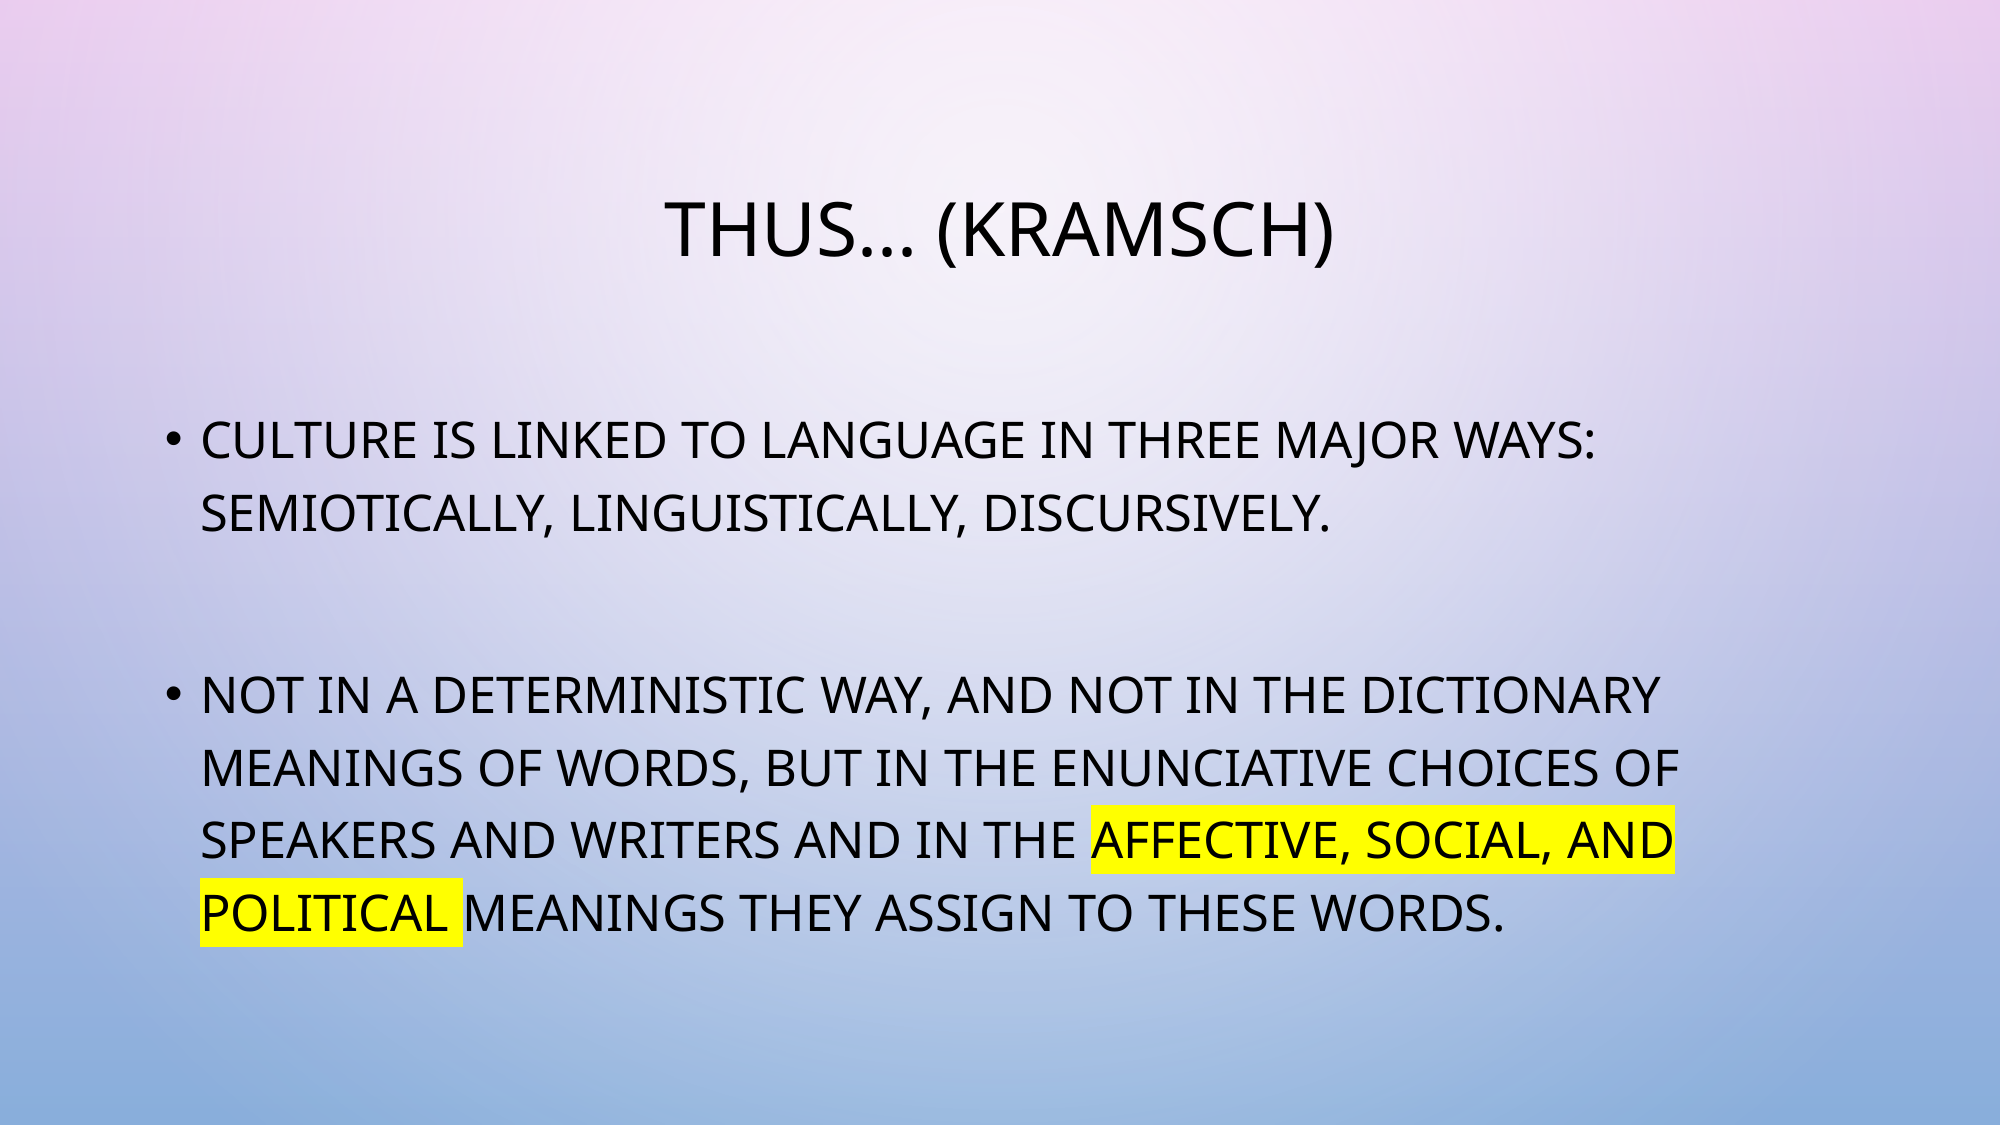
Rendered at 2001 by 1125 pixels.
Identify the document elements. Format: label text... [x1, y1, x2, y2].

title 5. Current methodological trends [0, 0, 2000, 615]
list Culture is linked to language in three major ways: semiotically, linguistically, discursively. Not in a deterministic way, and not in the dictionary meanings of words, but in the enunciative choices of speakers and writers and in the affective, social, and political meanings they assign to these words. [149, 388, 1851, 950]
title THUS... (Kramsch) [149, 101, 1851, 364]
